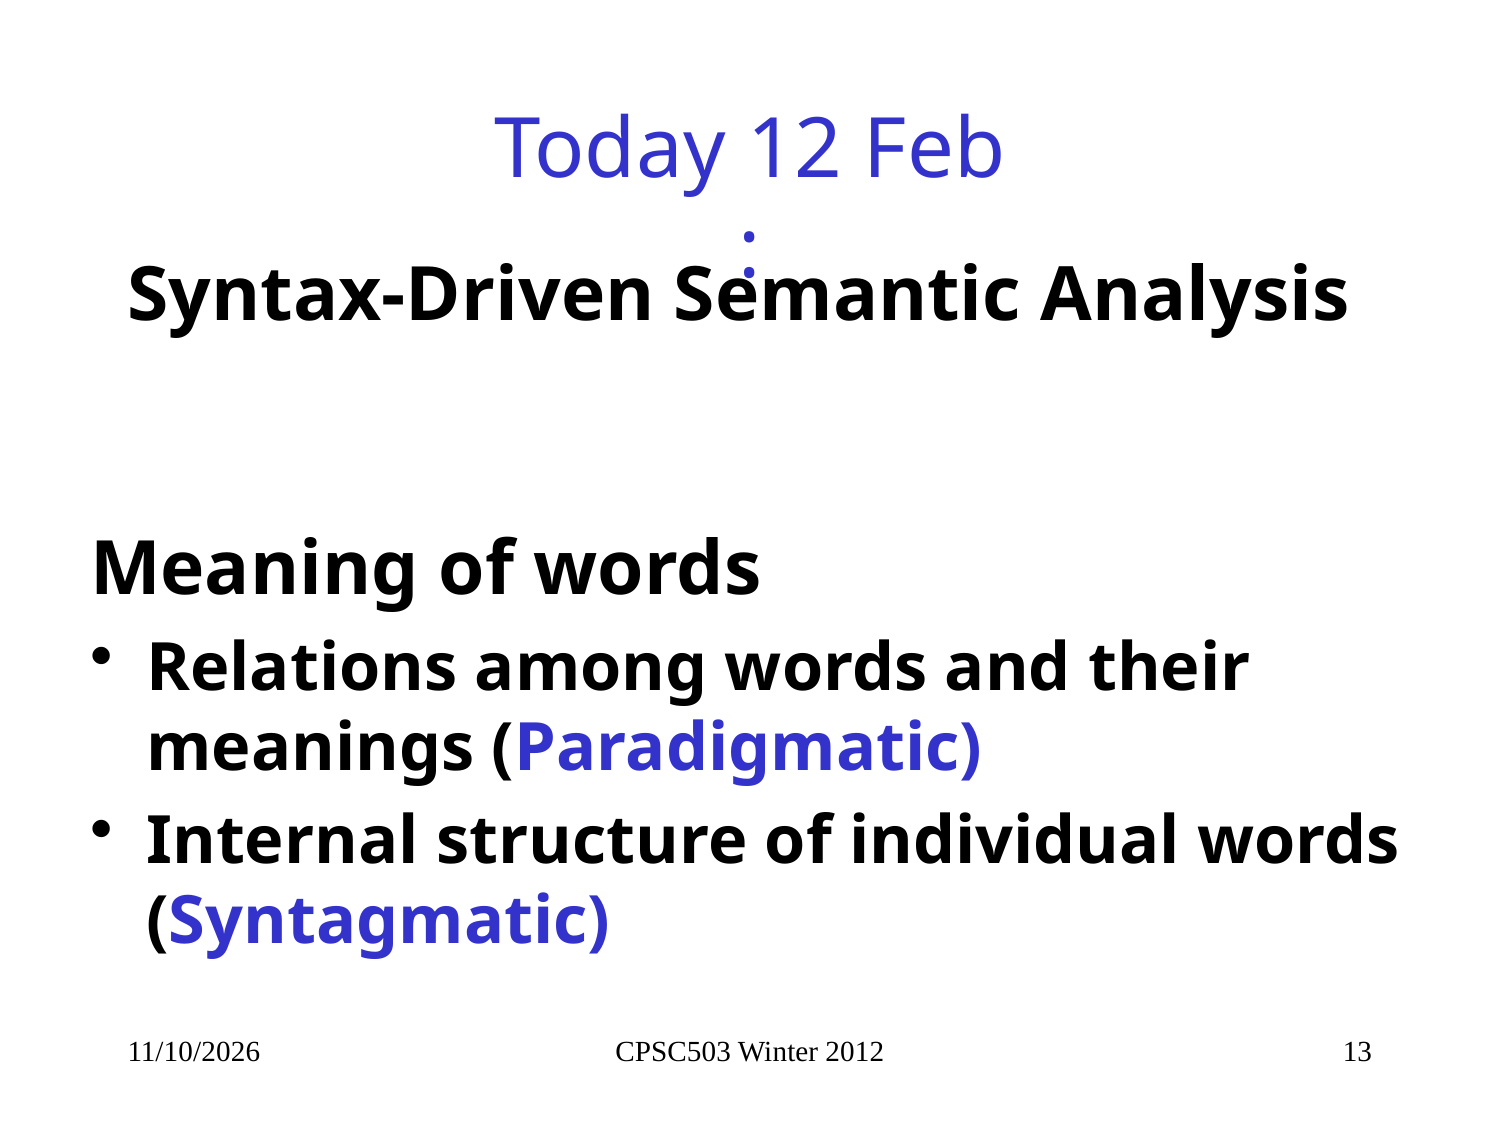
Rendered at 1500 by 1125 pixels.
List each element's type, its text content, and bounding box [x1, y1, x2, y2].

footer CPSC503 Winter 2012 [512, 1026, 988, 1101]
title Today 12 Feb : [112, 99, 1388, 237]
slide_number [112, 1026, 426, 1101]
list Meaning of words Relations among words and their meanings (Paradigmatic) Internal structure of individual words (Syntagmatic) [74, 512, 1463, 1026]
text_box Syntax-Driven Semantic Analysis [112, 237, 1500, 463]
slide_number 13 [1074, 1026, 1388, 1101]
